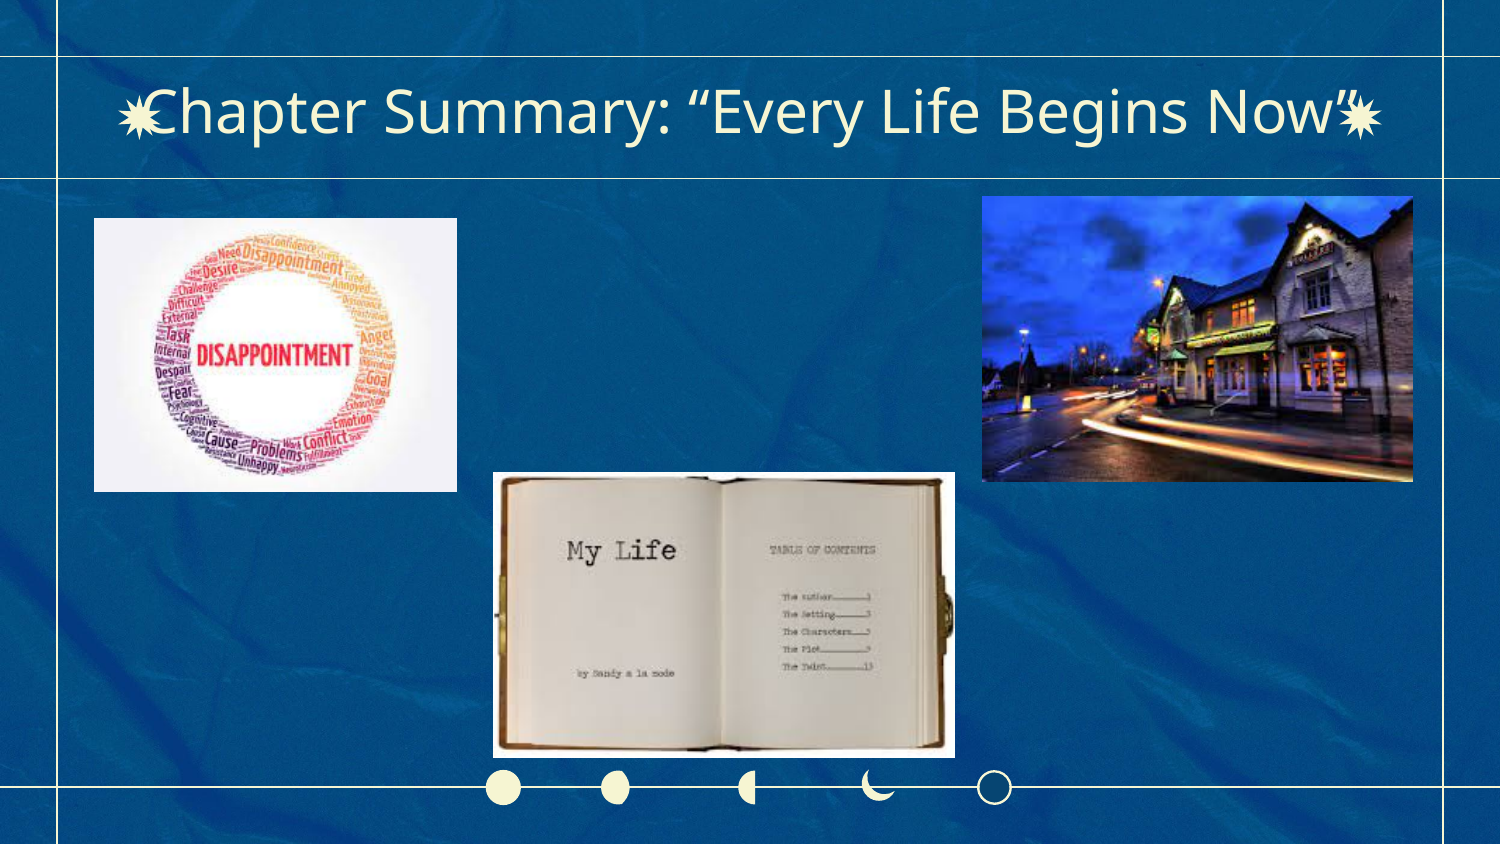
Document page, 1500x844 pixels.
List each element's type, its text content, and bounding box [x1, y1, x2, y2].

picture [1444, 179, 1500, 786]
picture [1444, 57, 1500, 178]
picture [58, 57, 1442, 178]
picture [0, 57, 56, 178]
picture [0, 0, 56, 56]
title Chapter Summary: “Every Life Begins Now” [118, 72, 1382, 167]
picture [58, 788, 1442, 844]
picture [0, 788, 56, 844]
picture [1444, 788, 1500, 844]
picture [58, 179, 1442, 786]
picture [0, 179, 56, 786]
picture [58, 0, 1442, 56]
picture [1444, 0, 1500, 56]
